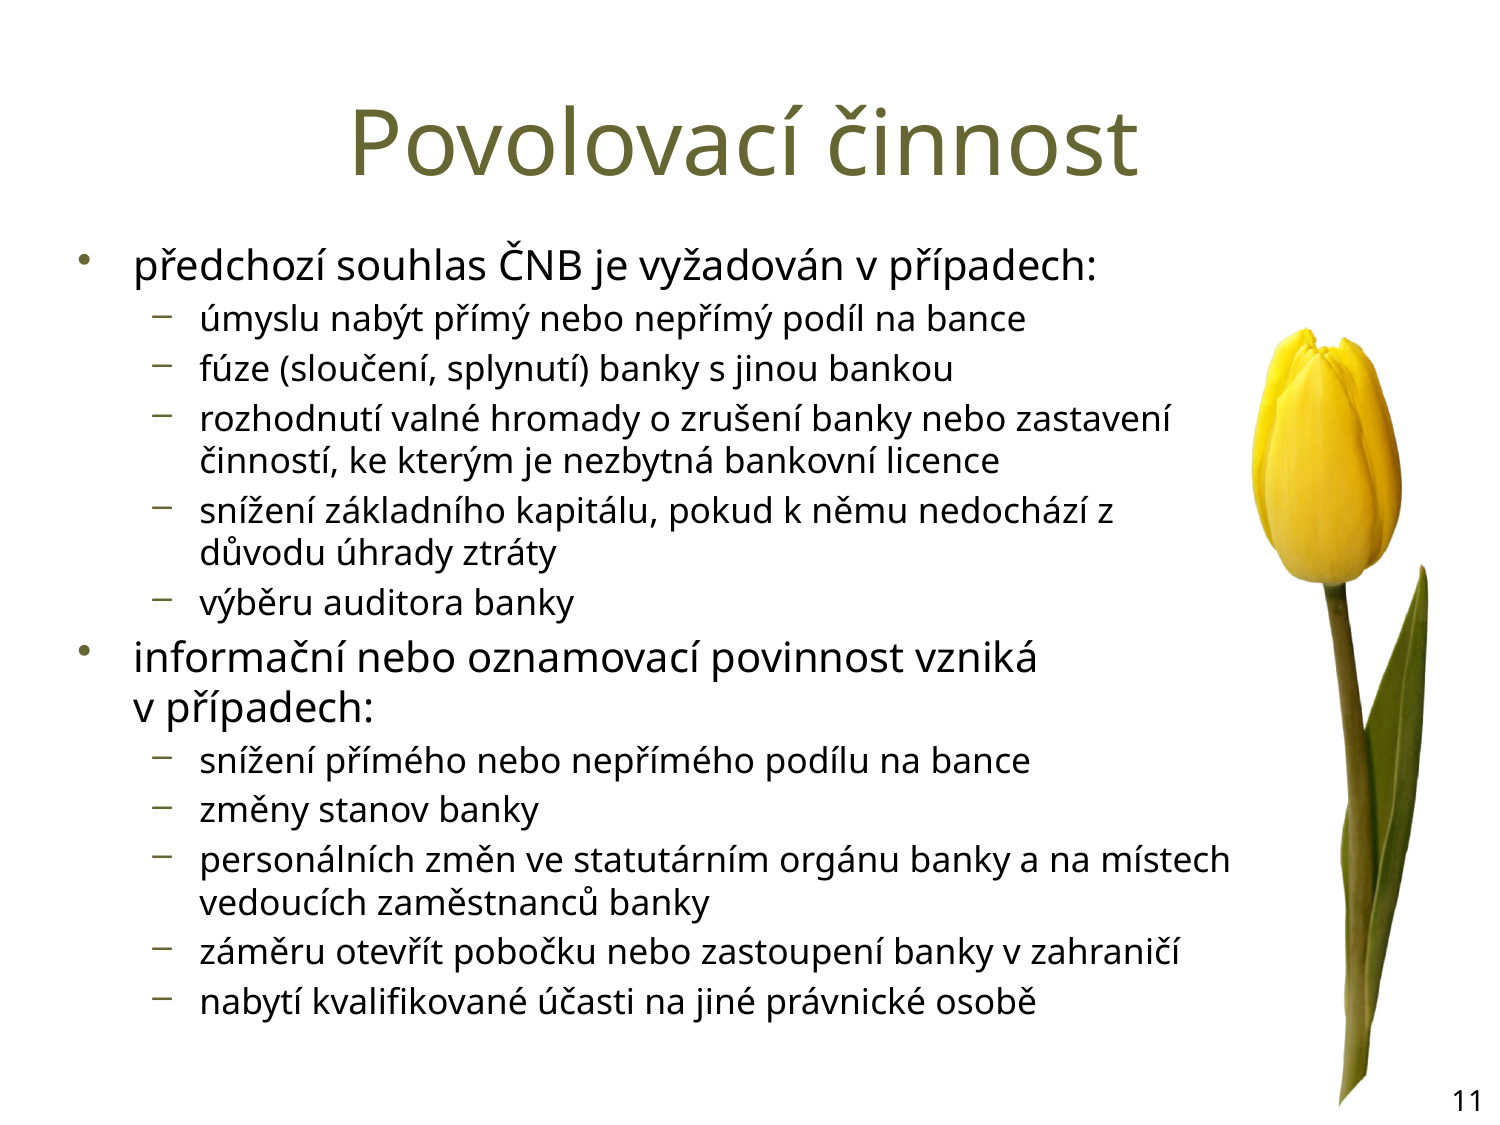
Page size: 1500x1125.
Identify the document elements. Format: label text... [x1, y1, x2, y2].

list předchozí souhlas ČNB je vyžadován v případech: úmyslu nabýt přímý nebo nepřímý podíl na bance fúze (sloučení, splynutí) banky s jinou bankou rozhodnutí valné hromady o zrušení banky nebo zastavení činností, ke kterým je nezbytná bankovní licence snížení základního kapitálu, pokud k němu nedochází z důvodu úhrady ztráty výběru auditora banky informační nebo oznamovací povinnost vzniká v případech: snížení přímého nebo nepřímého podílu na bance změny stanov banky personálních změn ve statutárním orgánu banky a na místech vedoucích zaměstnanců banky záměru otevřít pobočku nebo zastoupení banky v zahraničí nabytí kvalifikované účasti na jiné právnické osobě [62, 231, 1263, 1018]
slide_number 11 [1149, 1074, 1500, 1125]
picture [1187, 312, 1500, 1074]
title Povolovací činnost [62, 44, 1426, 233]
